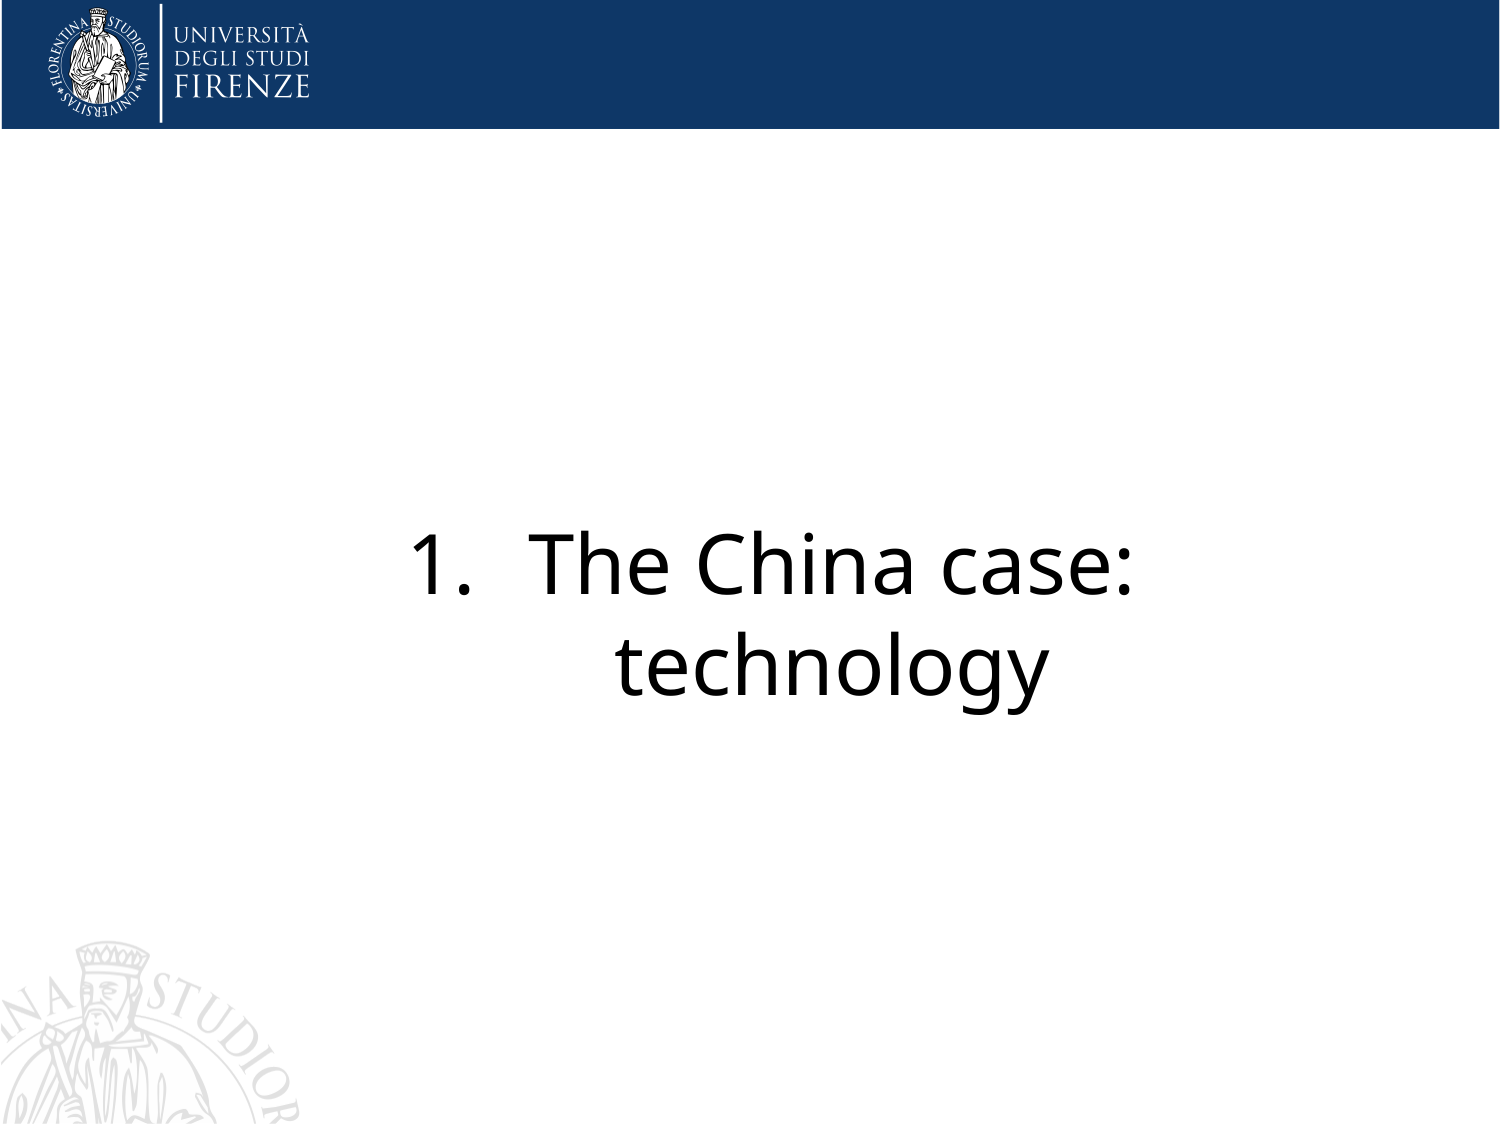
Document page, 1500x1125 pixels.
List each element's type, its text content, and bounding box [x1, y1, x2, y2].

picture [0, 846, 355, 1125]
picture [0, 0, 1500, 131]
text_box The China case: technology [182, 504, 1360, 720]
